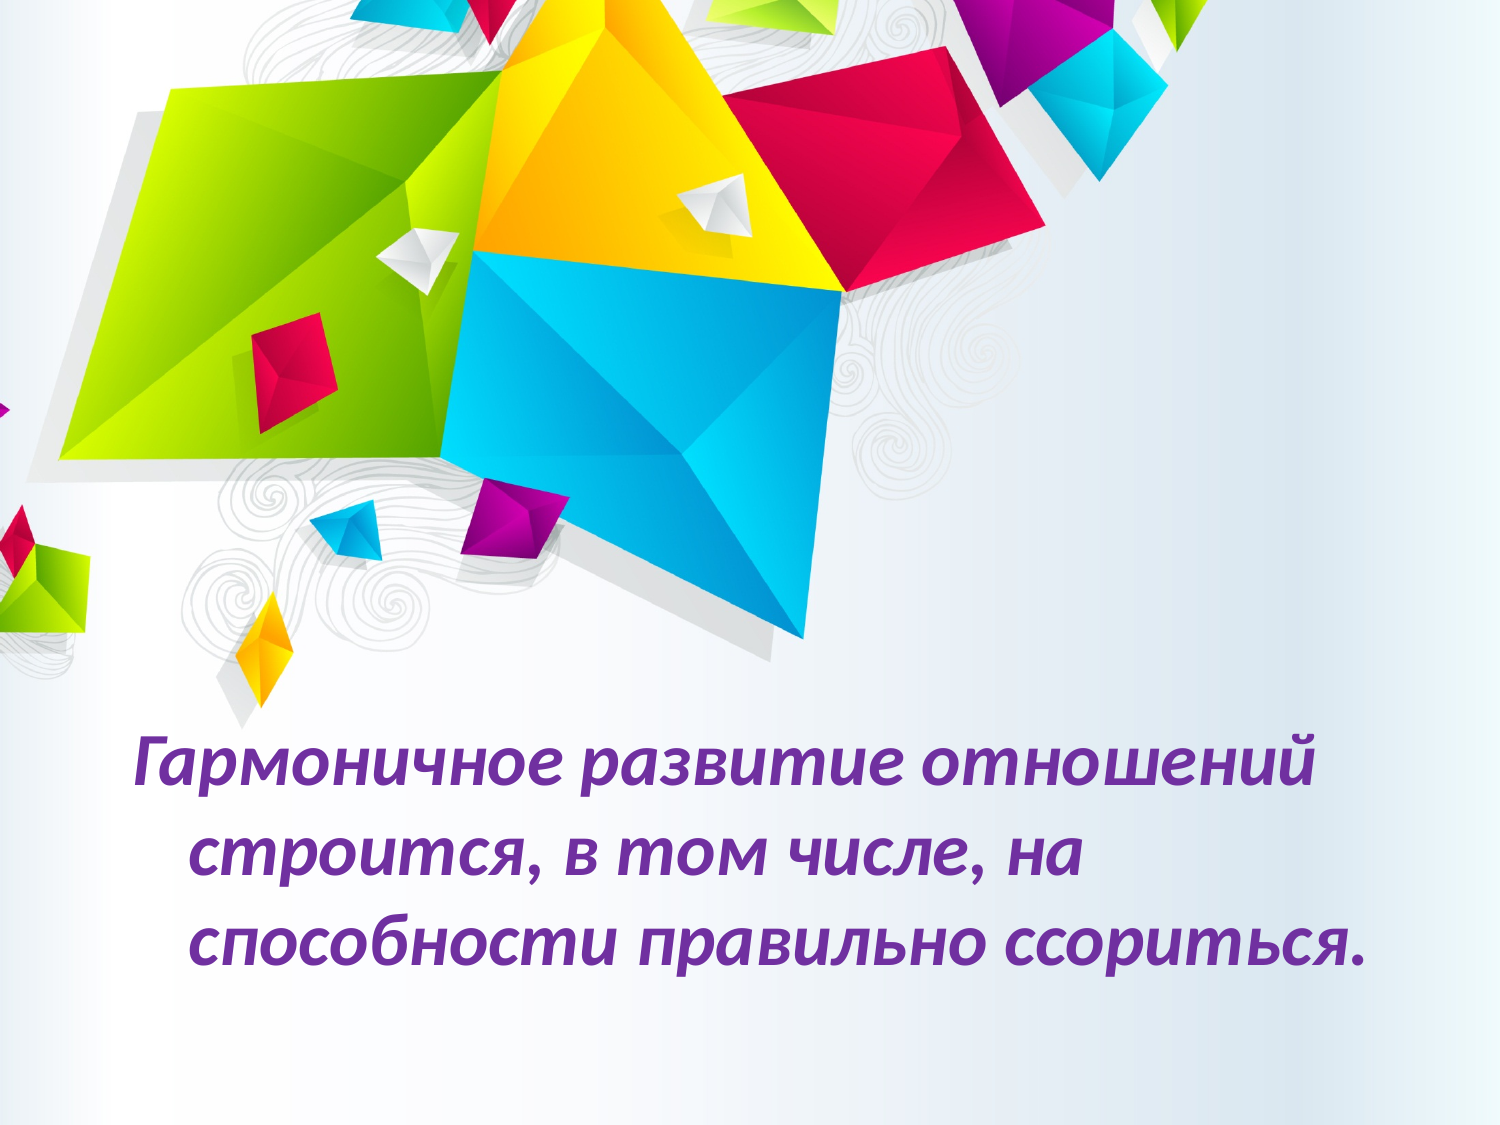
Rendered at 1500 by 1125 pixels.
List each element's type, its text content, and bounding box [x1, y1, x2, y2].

picture [0, 0, 1500, 1125]
list Гармоничное развитие отношений строится, в том числе, на способности правильно ссориться. [117, 703, 1411, 1102]
